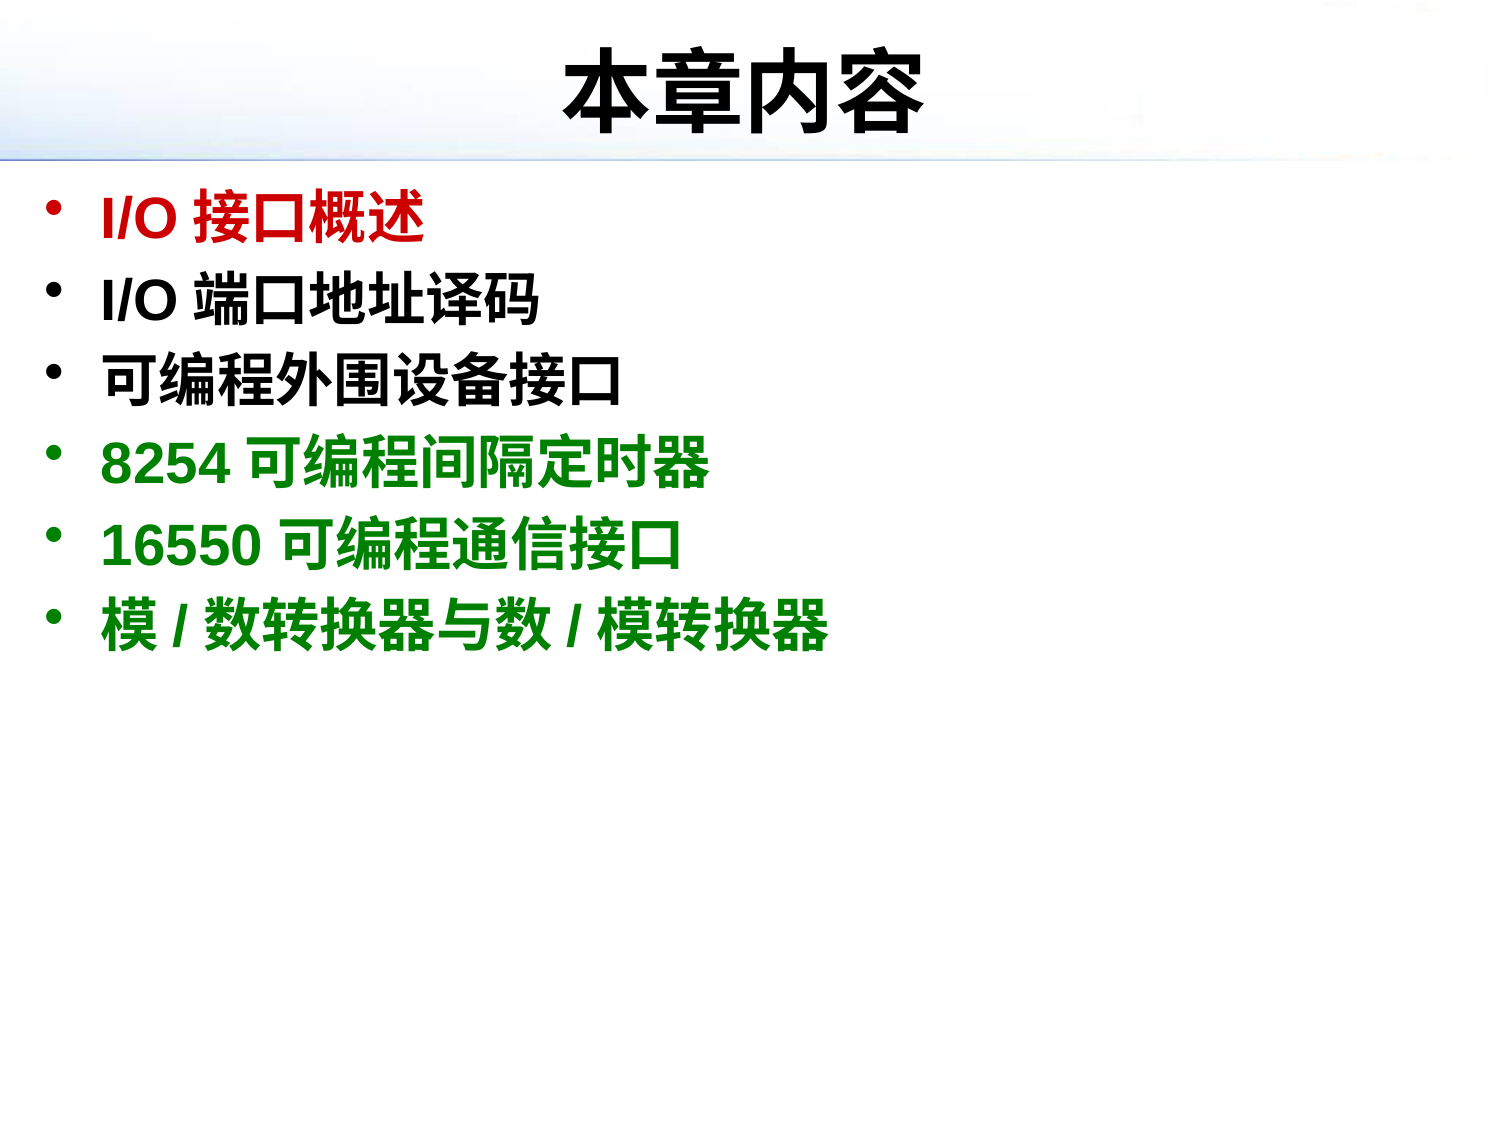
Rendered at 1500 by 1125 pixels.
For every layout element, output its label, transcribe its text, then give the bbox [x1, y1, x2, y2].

picture [0, 0, 1500, 161]
list I/O接口概述 I/O端口地址译码 可编程外围设备接口 8254可编程间隔定时器 16550可编程通信接口 模/数转换器与数/模转换器 [29, 172, 1459, 1071]
title 本章内容 [29, 31, 1459, 147]
